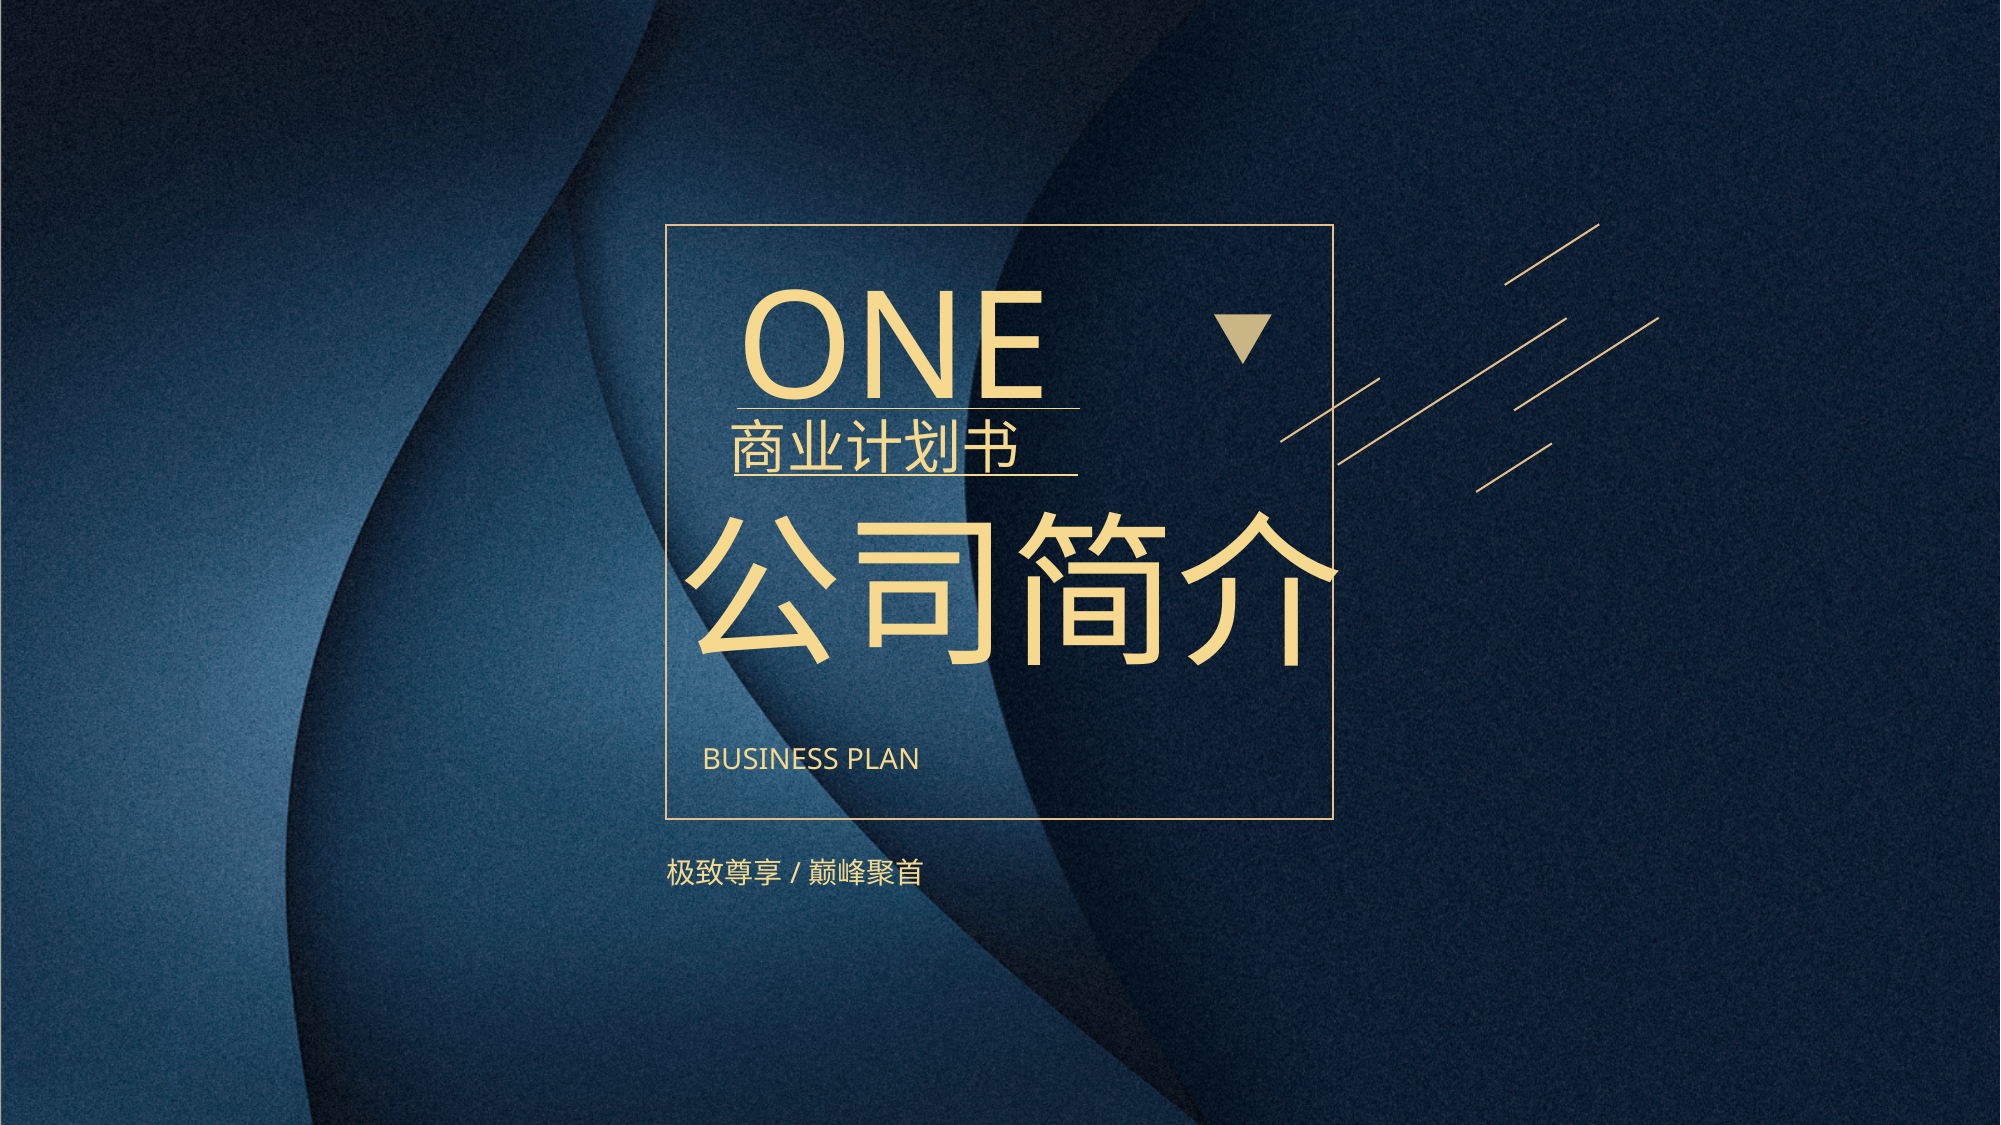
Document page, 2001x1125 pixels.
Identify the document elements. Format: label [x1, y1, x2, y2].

text_box [1514, 317, 1659, 411]
text_box [1476, 443, 1553, 492]
text_box [1337, 318, 1567, 465]
text_box [1280, 378, 1380, 442]
text_box [1504, 224, 1600, 285]
picture [0, 0, 2000, 1125]
